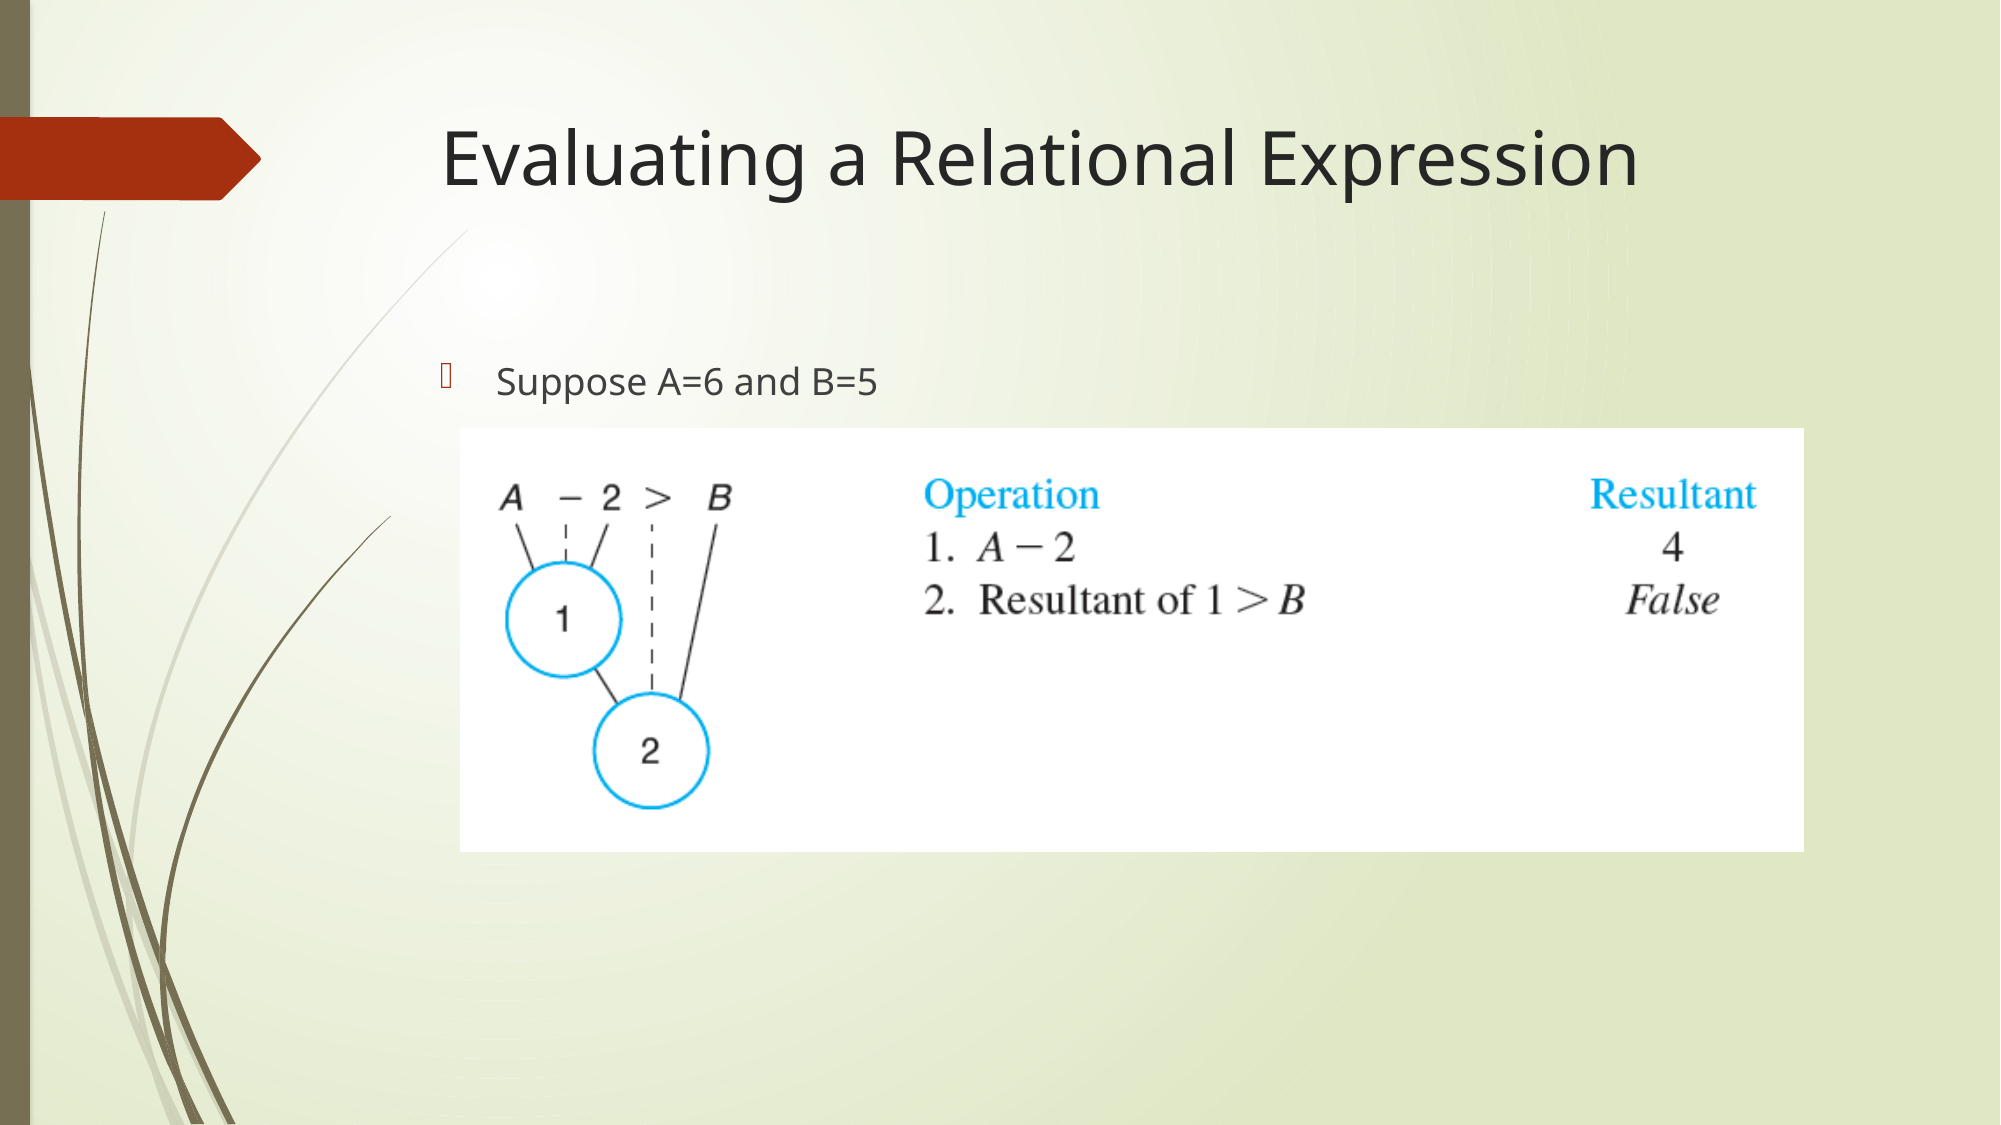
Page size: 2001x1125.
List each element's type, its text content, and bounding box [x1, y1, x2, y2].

list Suppose A=6 and B=5 [424, 350, 1888, 970]
title Evaluating a Relational Expression [425, 102, 1888, 313]
picture [460, 428, 1804, 853]
